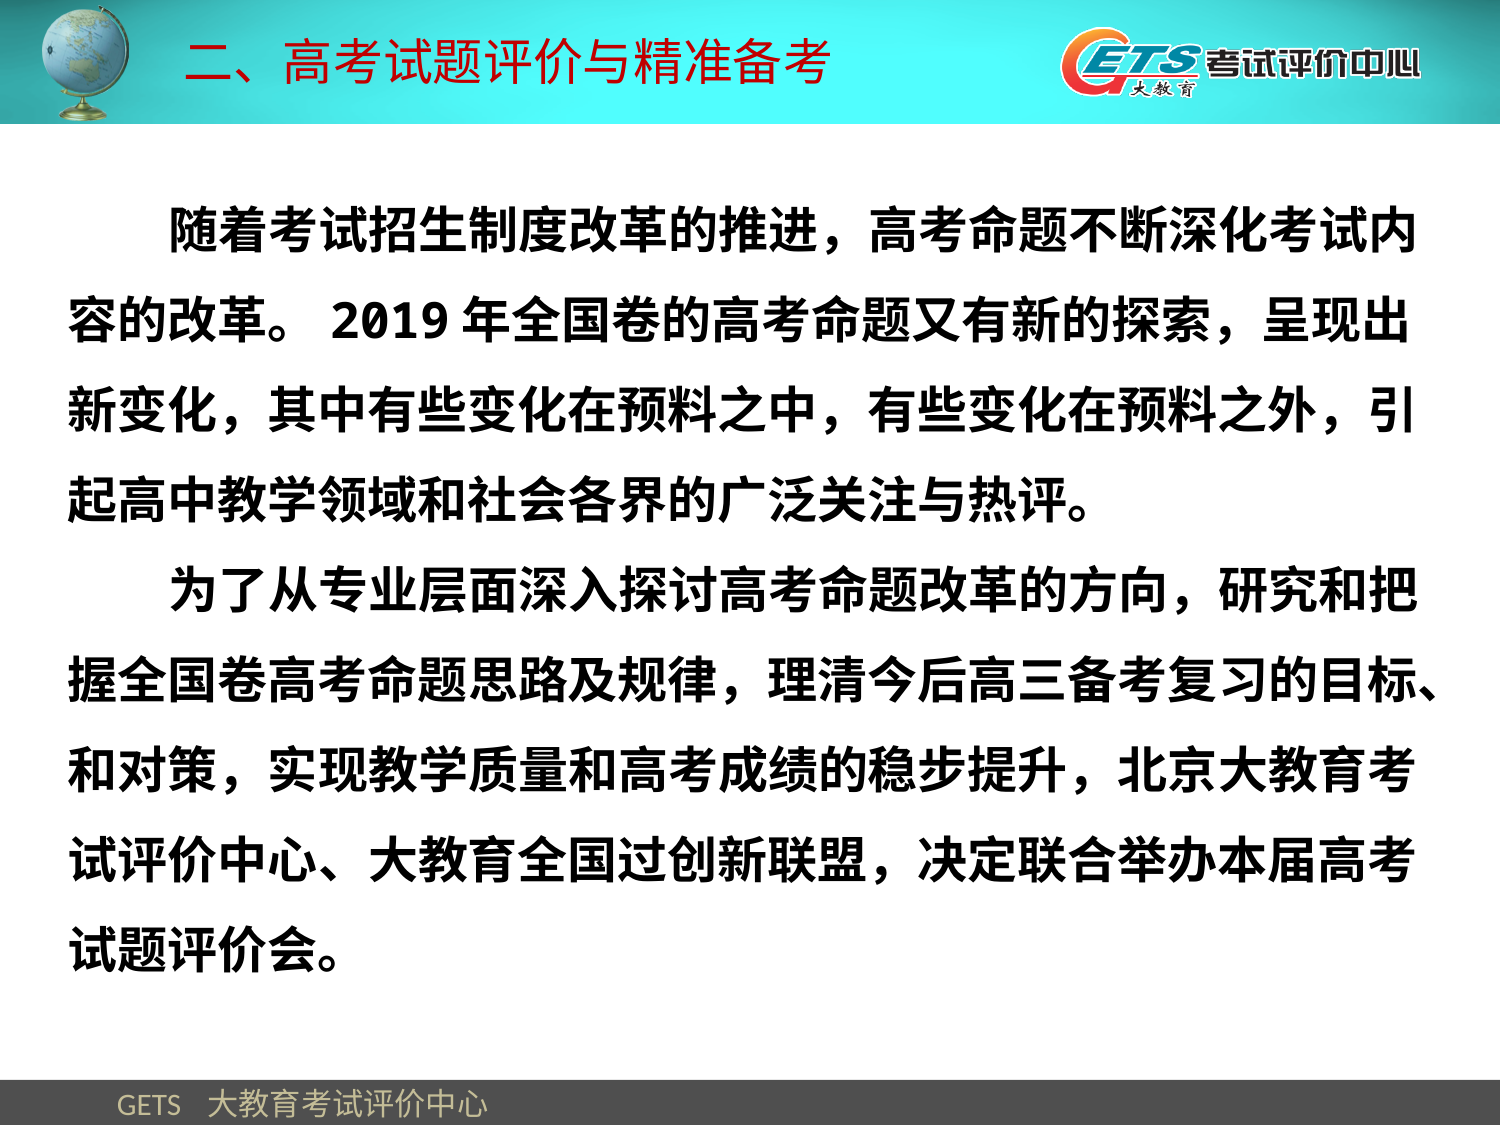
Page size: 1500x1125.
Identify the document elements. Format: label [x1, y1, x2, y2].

text_box [53, 160, 1471, 986]
picture [0, 0, 1500, 124]
text_box [148, 18, 869, 102]
